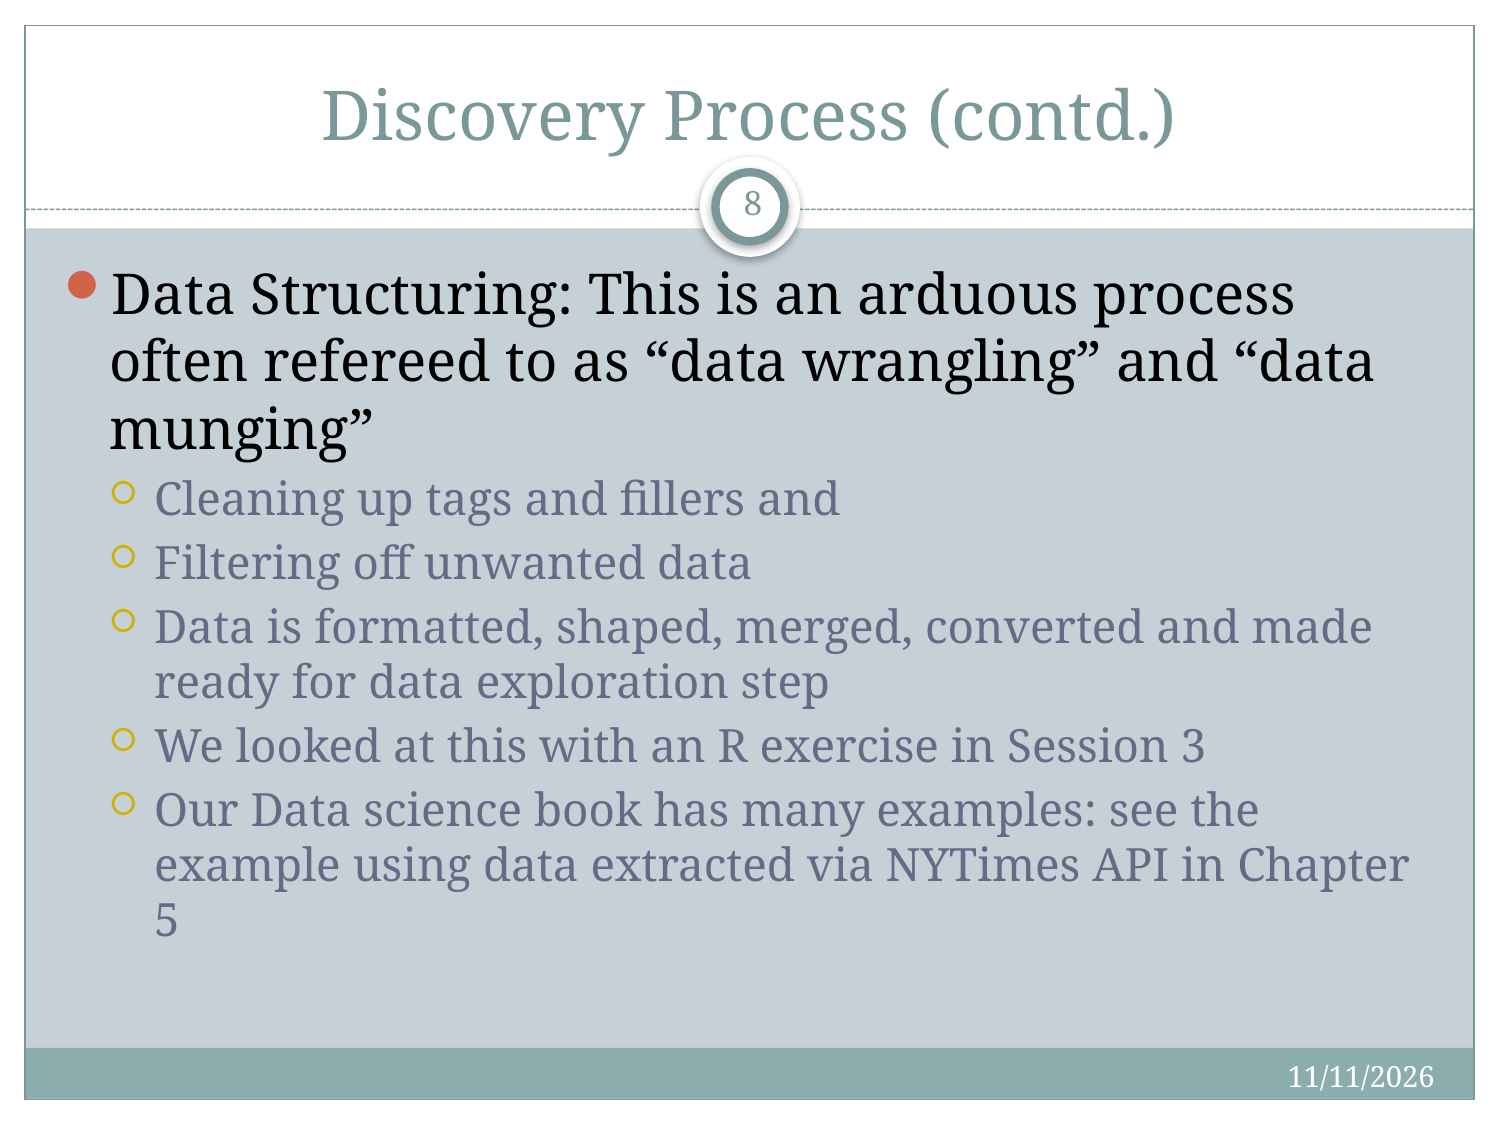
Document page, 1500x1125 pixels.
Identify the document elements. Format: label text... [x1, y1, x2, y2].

slide_number 8 [715, 168, 791, 241]
list Data Structuring: This is an arduous process often refereed to as “data wrangling” and “data munging” Cleaning up tags and fillers and Filtering off unwanted data Data is formatted, shaped, merged, converted and made ready for data exploration step We looked at this with an R exercise in Session 3 Our Data science book has many examples: see the example using data extracted via NYTimes API in Chapter 5 [49, 250, 1445, 1001]
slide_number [950, 1050, 1450, 1111]
title Discovery Process (contd.) [49, 37, 1450, 162]
